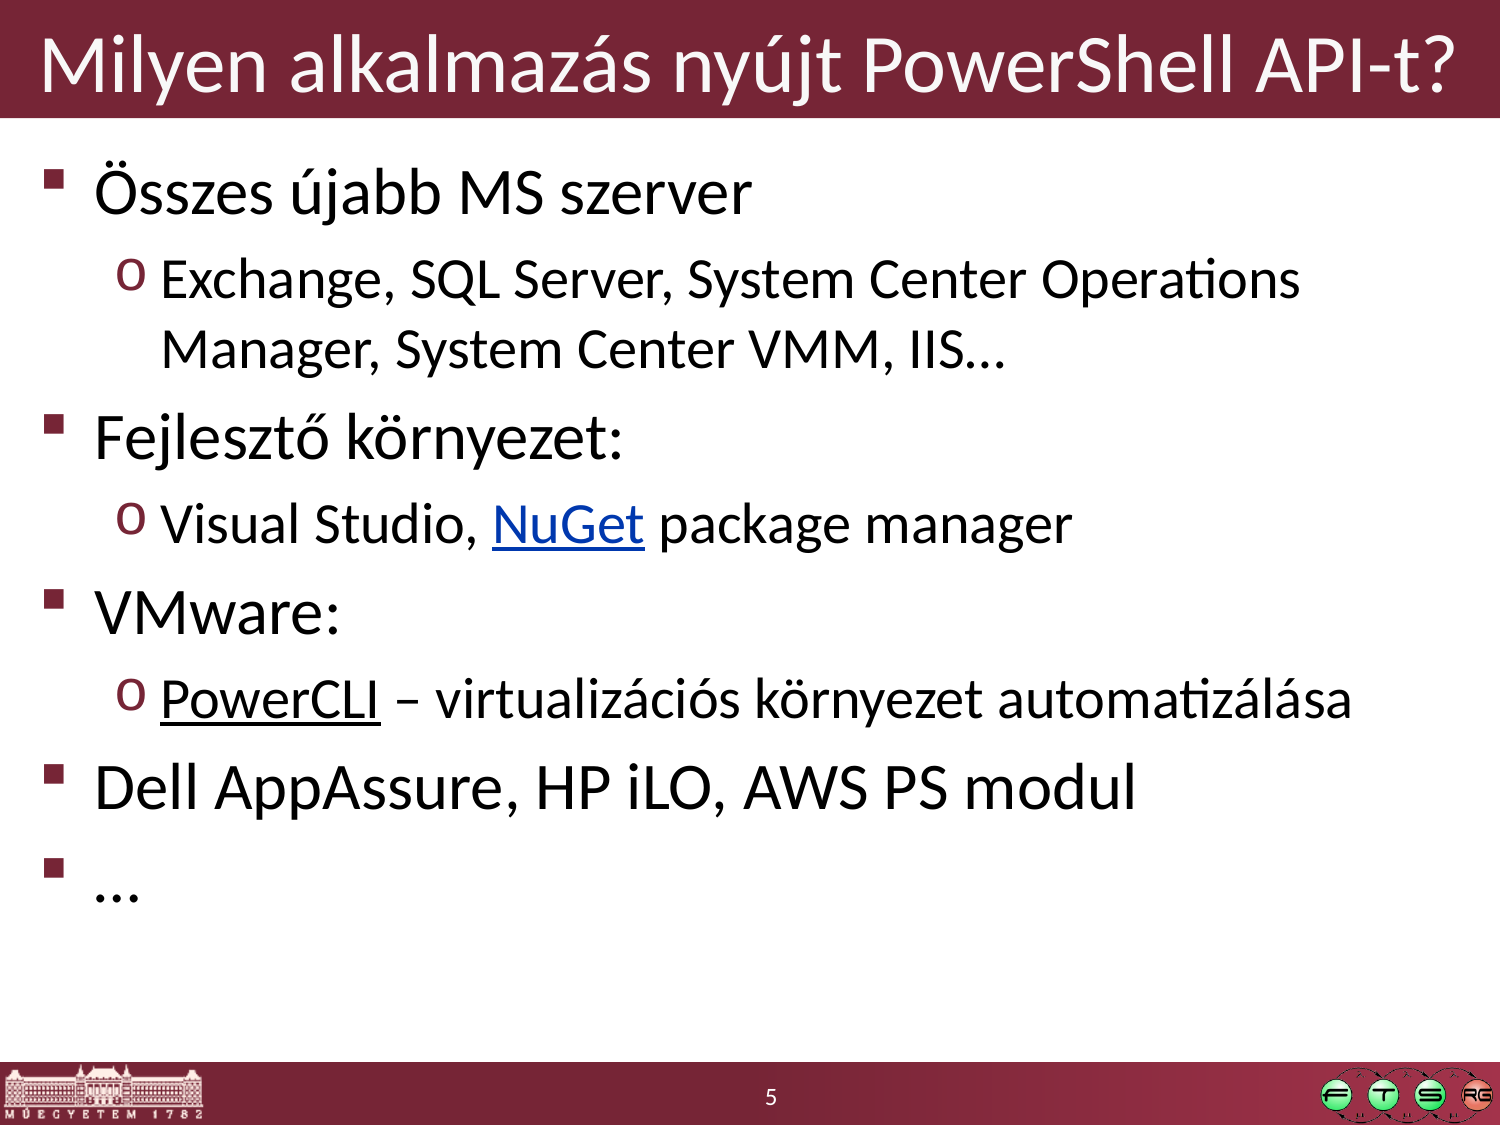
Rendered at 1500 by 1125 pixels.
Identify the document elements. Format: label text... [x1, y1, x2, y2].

slide_number 5 [527, 1066, 1015, 1125]
picture [0, 1063, 209, 1123]
title Milyen alkalmazás nyújt PowerShell API-t? [0, 0, 1500, 119]
list Összes újabb MS szerver Exchange, SQL Server, System Center Operations Manager, System Center VMM, IIS… Fejlesztő környezet: Visual Studio, NuGet package manager VMware: PowerCLI – virtualizációs környezet automatizálása Dell AppAssure, HP iLO, AWS PS modul … [23, 140, 1477, 1048]
picture [1318, 1065, 1494, 1125]
